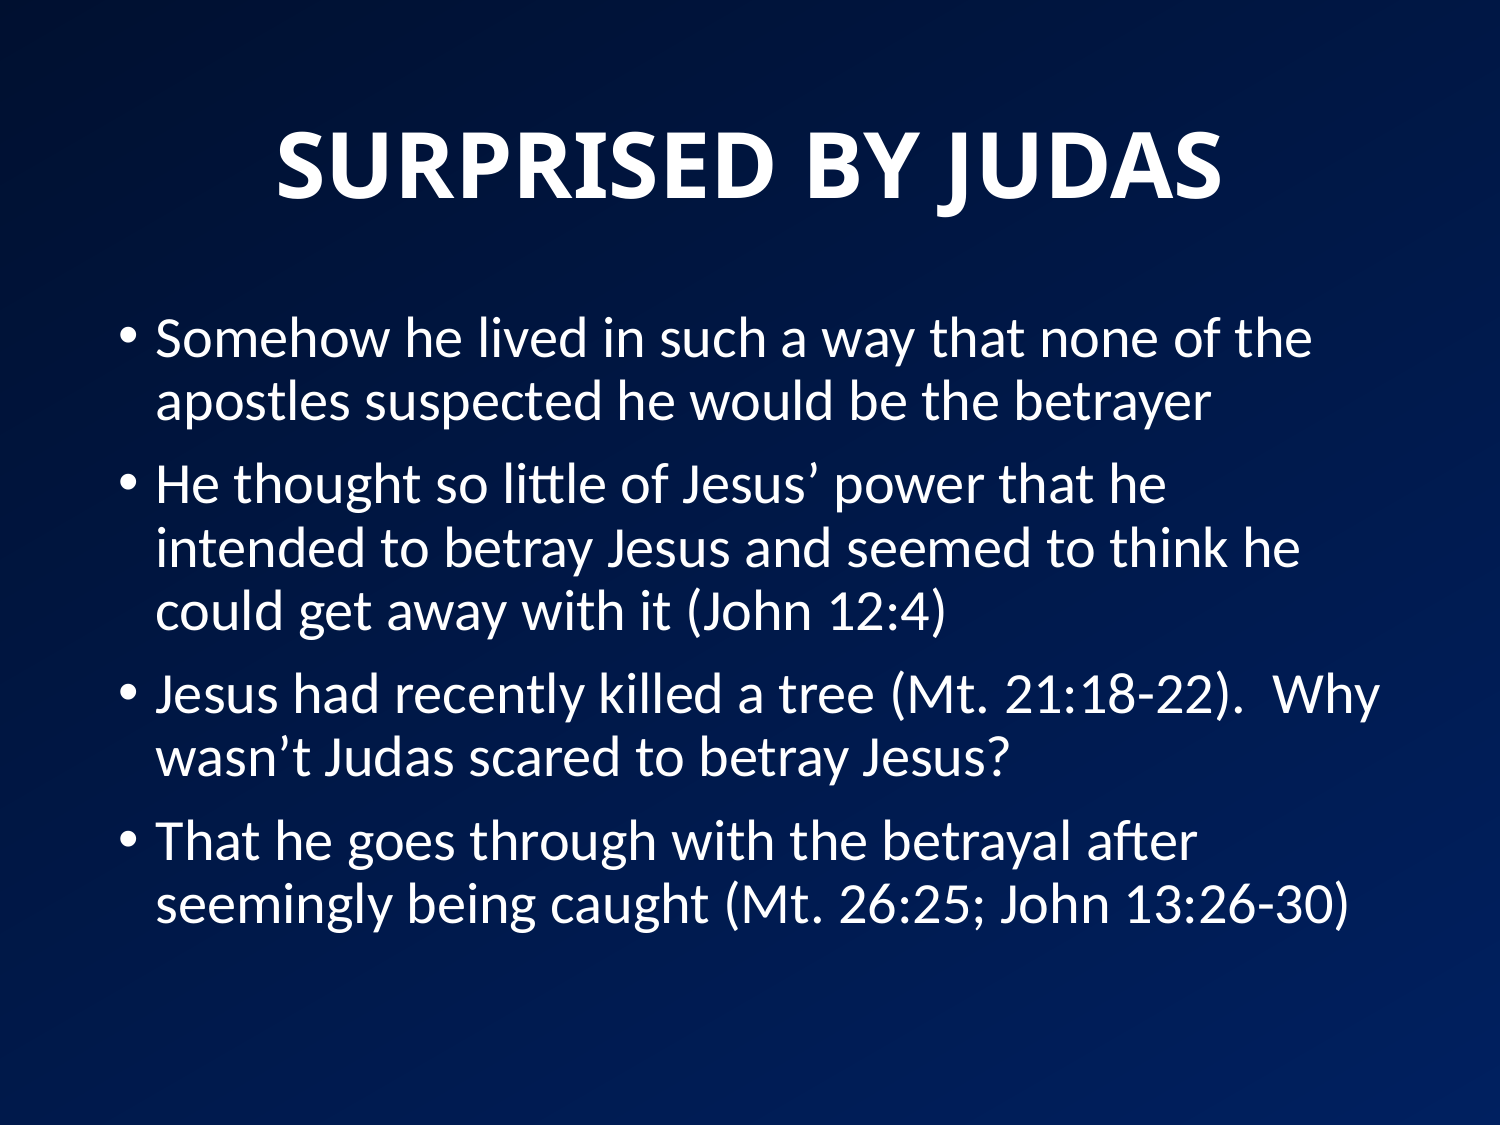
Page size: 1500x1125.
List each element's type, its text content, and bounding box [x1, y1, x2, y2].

list Somehow he lived in such a way that none of the apostles suspected he would be the betrayer He thought so little of Jesus’ power that he intended to betray Jesus and seemed to think he could get away with it (John 12:4) Jesus had recently killed a tree (Mt. 21:18-22). Why wasn’t Judas scared to betray Jesus? That he goes through with the betrayal after seemingly being caught (Mt. 26:25; John 13:26-30) [103, 299, 1397, 1014]
title SURPRISED BY JUDAS [103, 59, 1397, 278]
